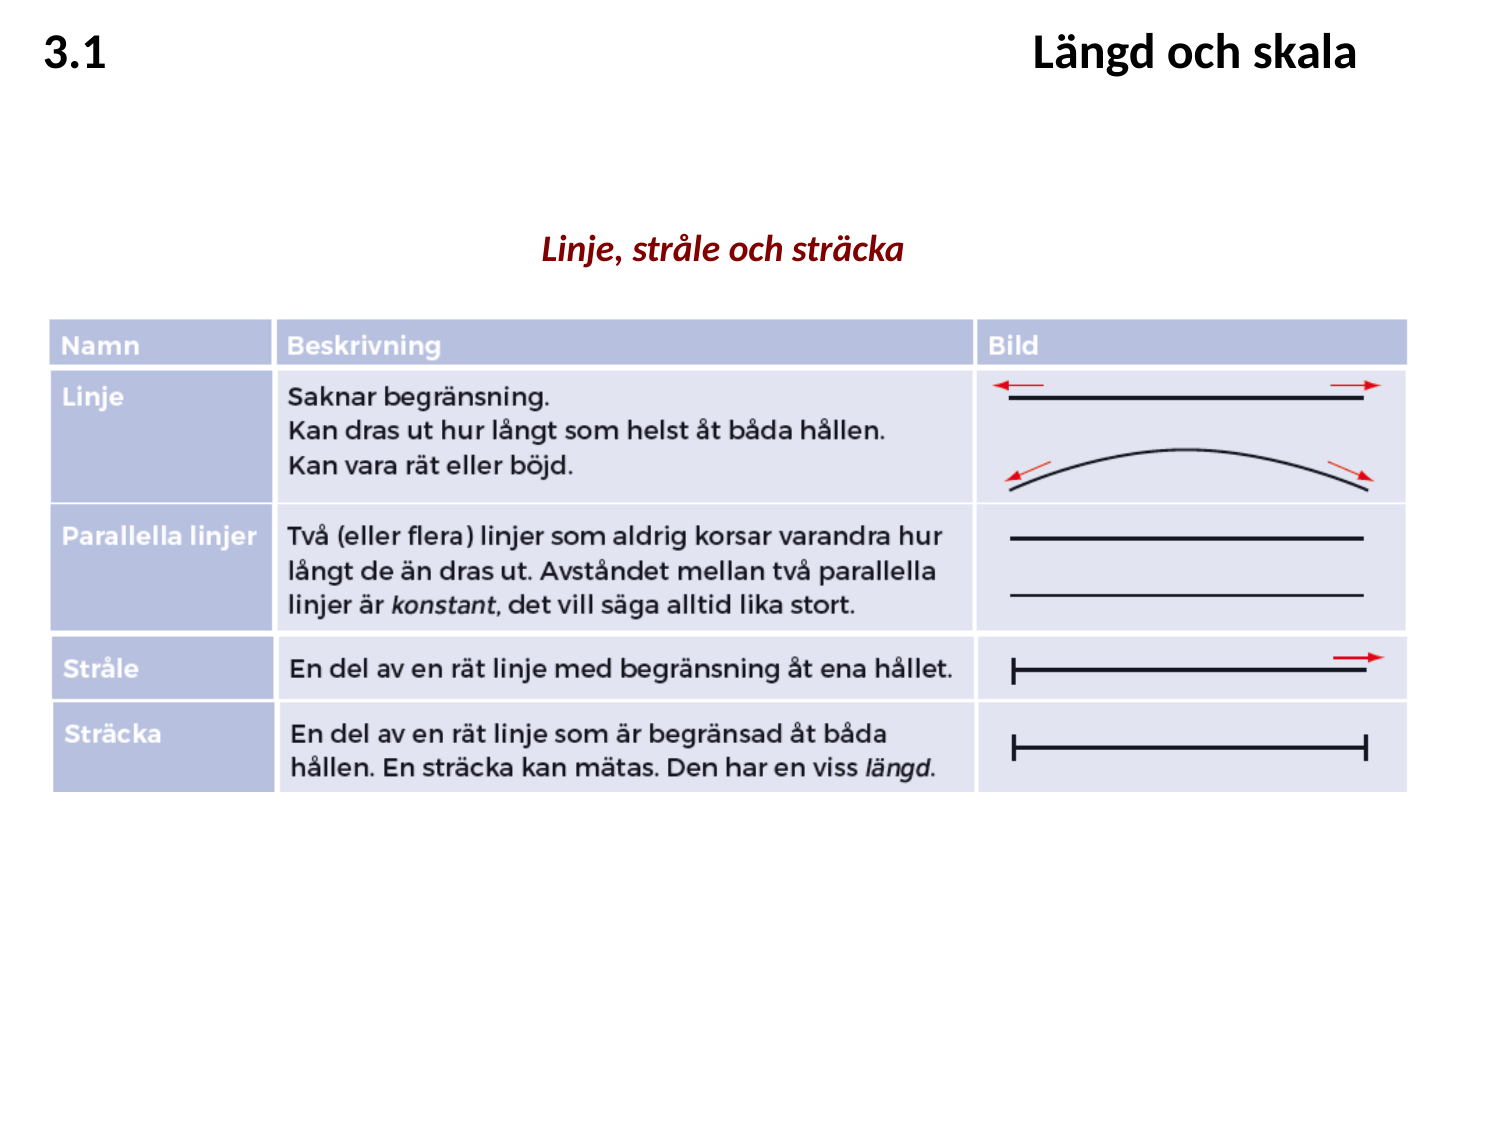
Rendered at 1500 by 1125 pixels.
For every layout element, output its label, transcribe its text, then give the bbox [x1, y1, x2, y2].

text_box 3.1 Längd och skala [28, 10, 1472, 86]
picture [47, 314, 1410, 793]
text_box Linje, stråle och sträcka [526, 216, 931, 277]
